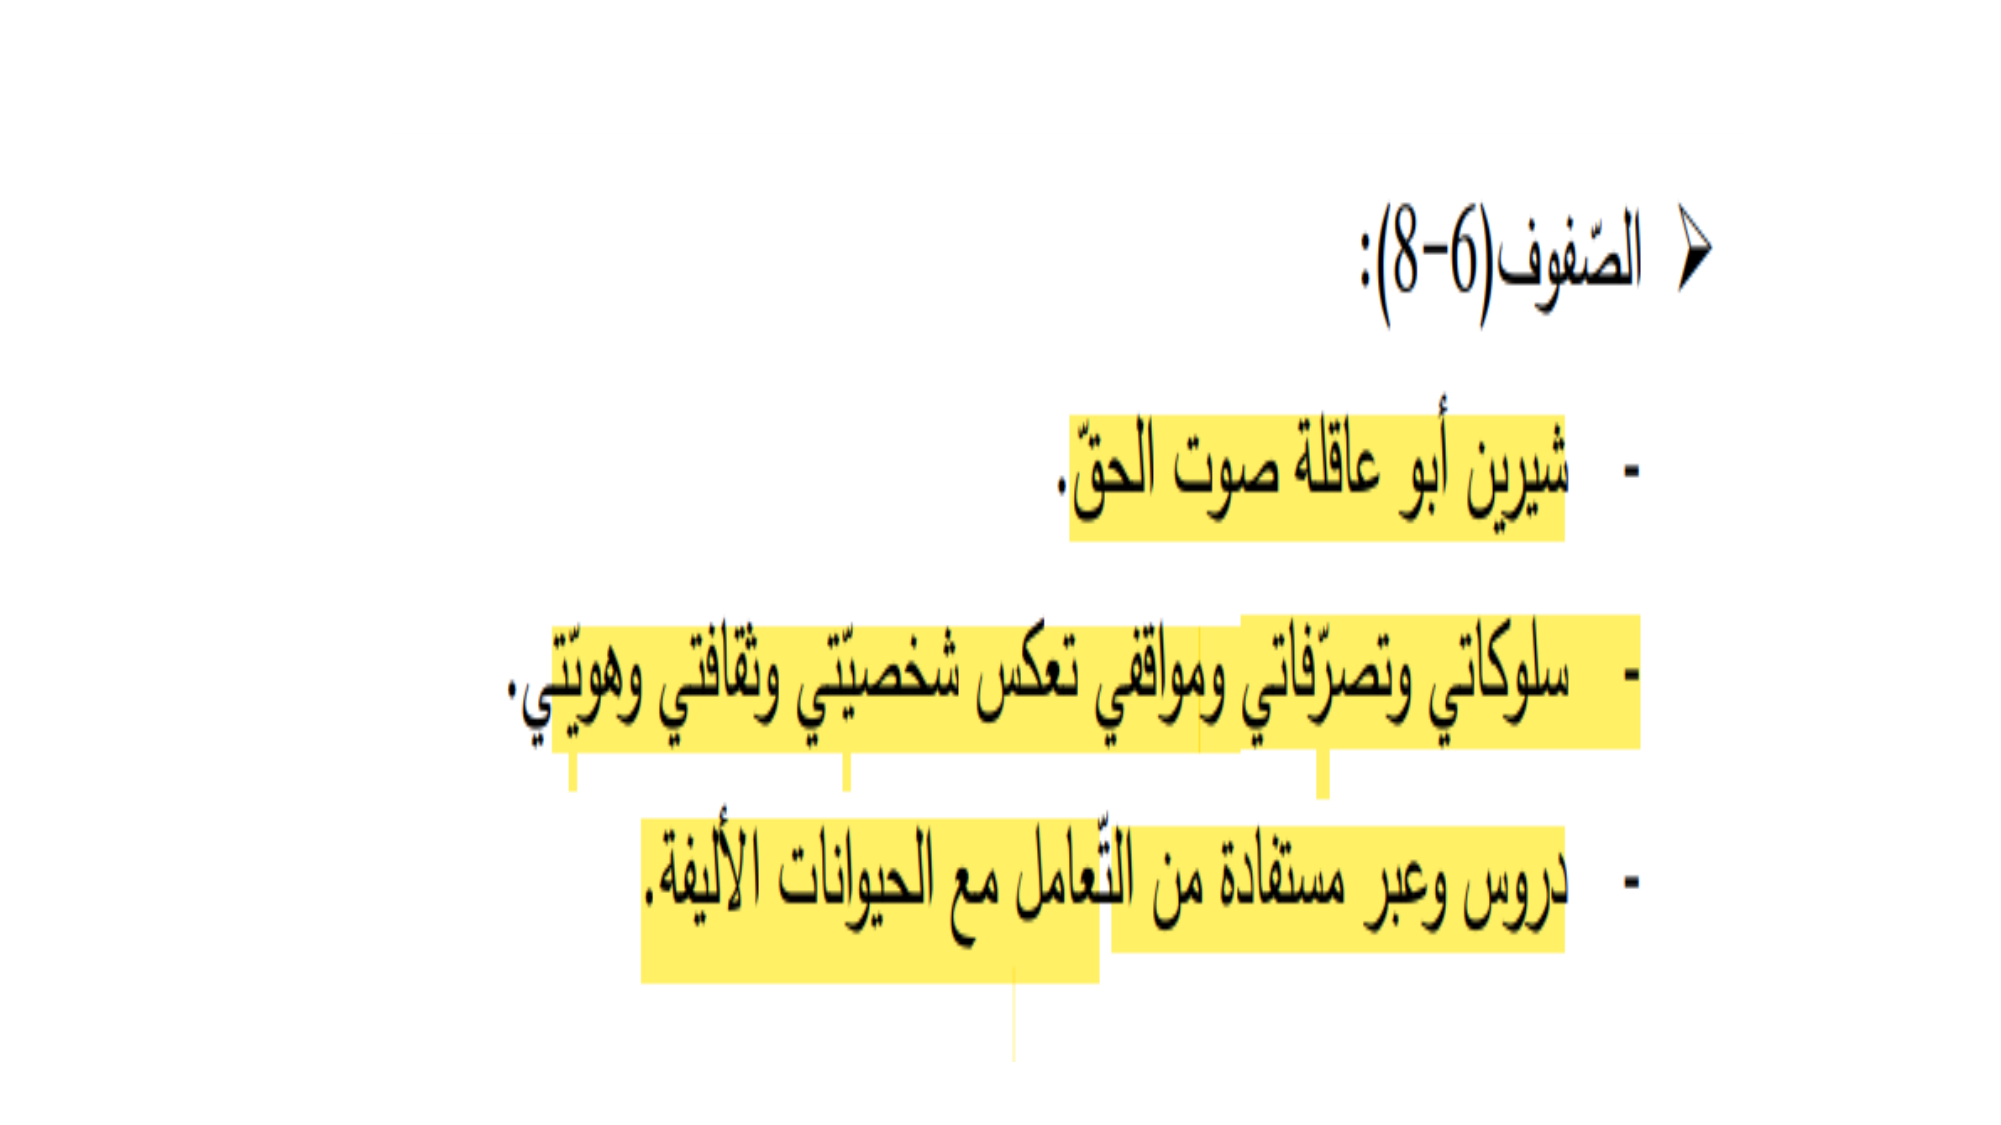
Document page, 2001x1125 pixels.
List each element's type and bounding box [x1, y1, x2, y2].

picture [391, 132, 1745, 1062]
